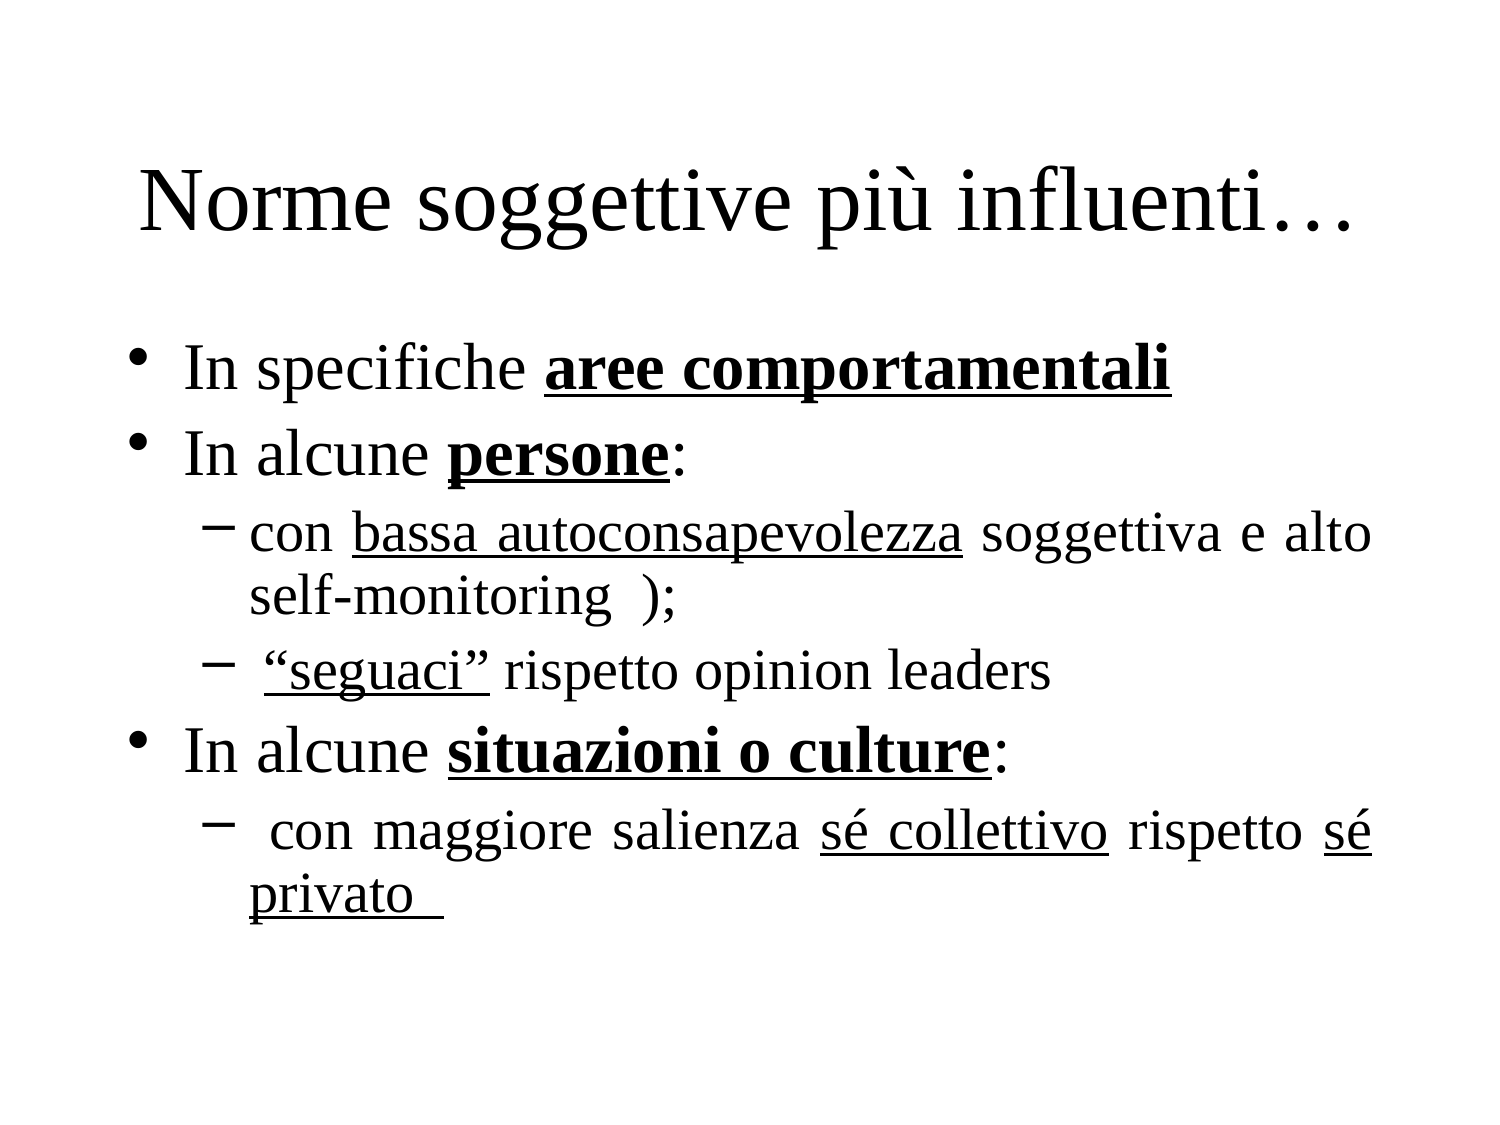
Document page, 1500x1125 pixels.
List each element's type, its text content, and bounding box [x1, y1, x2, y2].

list In specifiche aree comportamentali In alcune persone: con bassa autoconsapevolezza soggettiva e alto self-monitoring ); “seguaci” rispetto opinion leaders In alcune situazioni o culture: con maggiore salienza sé collettivo rispetto sé privato [112, 324, 1388, 1001]
title Norme soggettive più influenti… [112, 99, 1388, 288]
